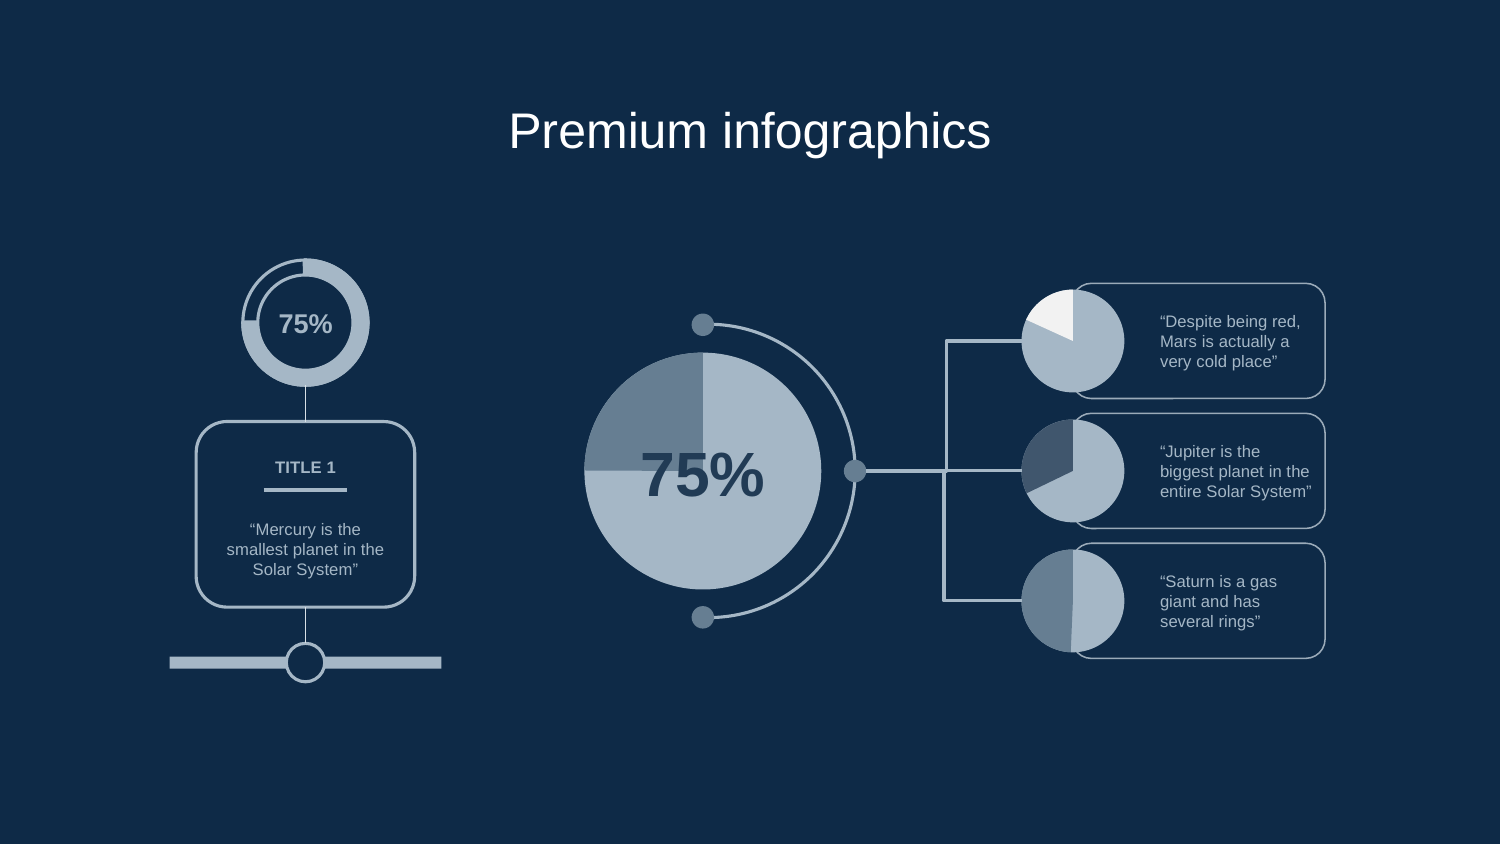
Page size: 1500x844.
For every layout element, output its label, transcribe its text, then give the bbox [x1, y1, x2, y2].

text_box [561, 283, 1331, 659]
title Premium infographics [117, 83, 1383, 163]
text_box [169, 259, 442, 682]
